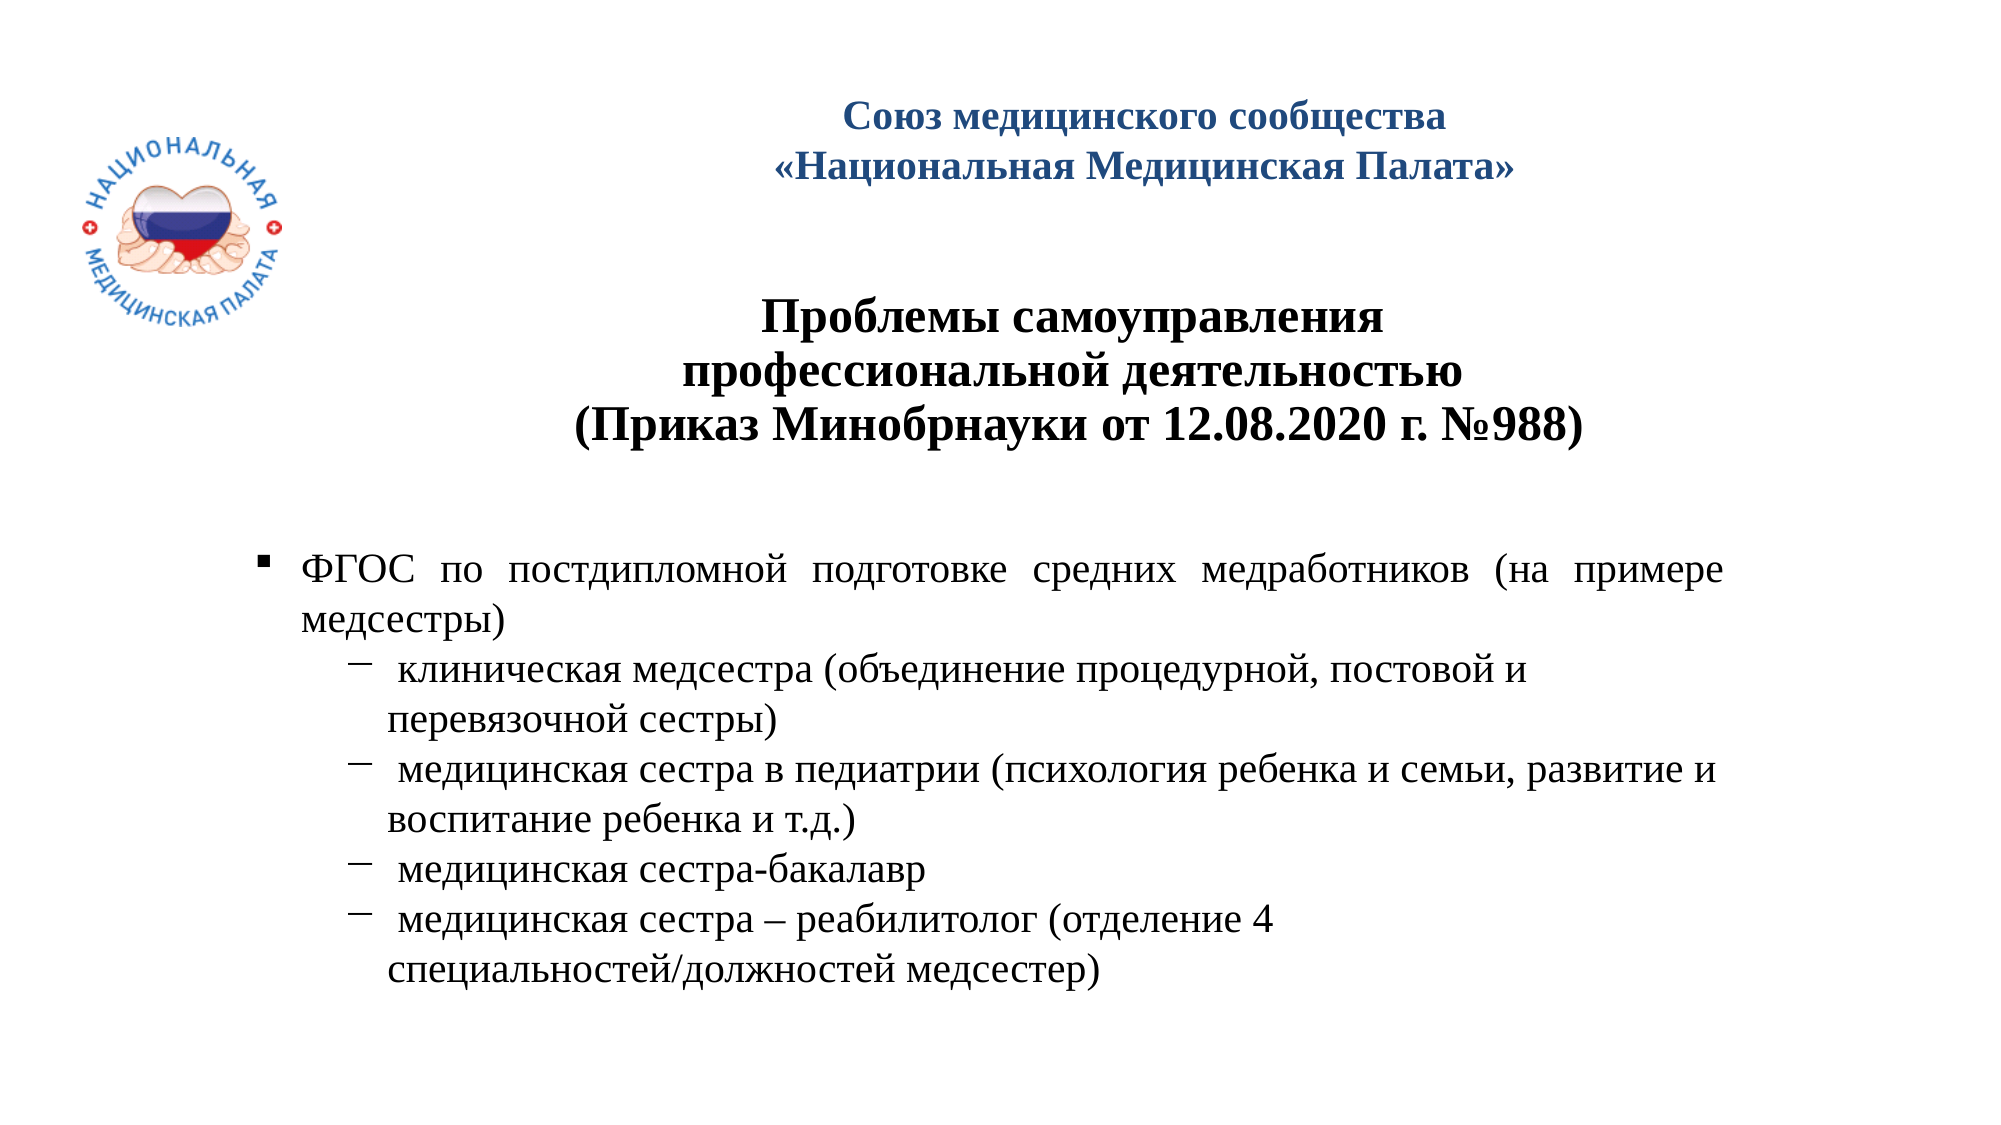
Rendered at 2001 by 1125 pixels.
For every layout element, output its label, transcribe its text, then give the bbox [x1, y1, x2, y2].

subtitle ФГОС по постдипломной подготовке средних медработников (на примере медсестры) клиническая медсестра (объединение процедурной, постовой и перевязочной сестры) медицинская сестра в педиатрии (психология ребенка и семьи, развитие и воспитание ребенка и т.д.) медицинская сестра-бакалавр медицинская сестра – реабилитолог (отделение 4 специальностей/должностей медсестер) [239, 533, 1740, 1032]
text_box Союз медицинского сообщества «Национальная Медицинская Палата» [758, 80, 1531, 195]
title Проблемы самоуправления профессиональной деятельностью (Приказ Минобрнауки от 12.08.2020 г. №988) [406, 292, 1753, 460]
text_box [144, 62, 2000, 138]
picture [82, 137, 282, 327]
